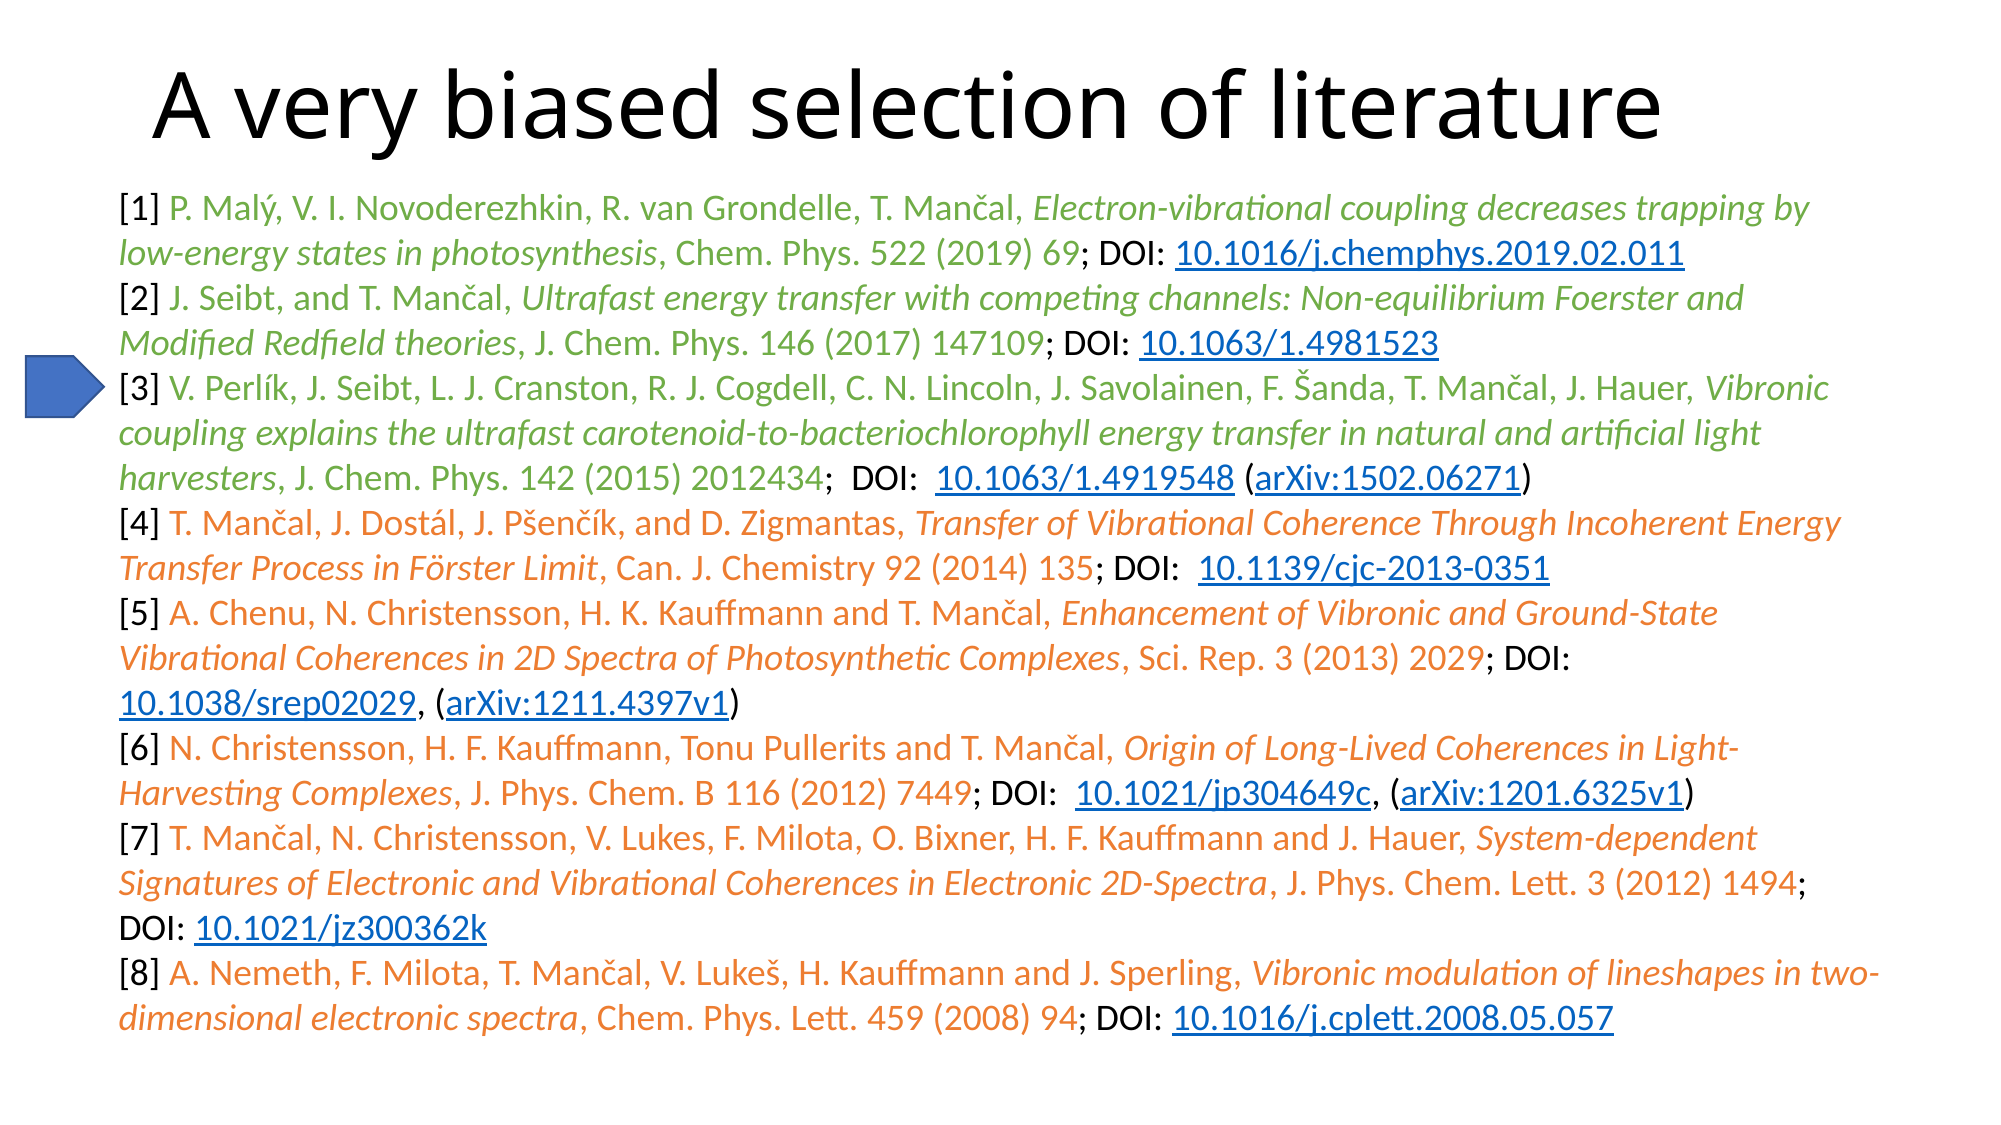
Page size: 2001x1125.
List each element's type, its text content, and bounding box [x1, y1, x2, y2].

text_box [24, 355, 106, 419]
title A very biased selection of literature [137, 0, 1863, 175]
text_box [1] P. Malý, V. I. Novoderezhkin, R. van Grondelle, T. Mančal, Electron-vibrational coupling decreases trapping by low-energy states in photosynthesis, Chem. Phys. 522 (2019) 69; DOI: 10.1016/j.chemphys.2019.02.011 [2] J. Seibt, and T. Mančal, Ultrafast energy transfer with competing channels: Non-equilibrium Foerster and Modified Redfield theories, J. Chem. Phys. 146 (2017) 147109; DOI: 10.1063/1.4981523 [3] V. Perlík, J. Seibt, L. J. Cranston, R. J. Cogdell, C. N. Lincoln, J. Savolainen, F. Šanda, T. Mančal, J. Hauer, Vibronic coupling explains the ultrafast carotenoid-to-bacteriochlorophyll energy transfer in natural and artificial light harvesters, J. Chem. Phys. 142 (2015) 2012434; DOI: 10.1063/1.4919548 (arXiv:1502.06271) [4] T. Mančal, J. Dostál, J. Pšenčík, and D. Zigmantas, Transfer of Vibrational Coherence Through Incoherent Energy Transfer Process in Förster Limit, Can. J. Chemistry 92 (2014) 135; DOI: 10.1139/cjc-2013-0351 [5] A. Chenu, N. Christensson, H. K. Kauffmann and T. Mančal, Enhancement of Vibronic and Ground-State Vibrational Coherences in 2D Spectra of Photosynthetic Complexes, Sci. Rep. 3 (2013) 2029; DOI: 10.1038/srep02029, (arXiv:1211.4397v1) [6] N. Christensson, H. F. Kauffmann, Tonu Pullerits and T. Mančal, Origin of Long-Lived Coherences in Light-Harvesting Complexes, J. Phys. Chem. B 116 (2012) 7449; DOI: 10.1021/jp304649c, (arXiv:1201.6325v1) [7] T. Mančal, N. Christensson, V. Lukes, F. Milota, O. Bixner, H. F. Kauffmann and J. Hauer, System-dependent Signatures of Electronic and Vibrational Coherences in Electronic 2D-Spectra, J. Phys. Chem. Lett. 3 (2012) 1494; DOI: 10.1021/jz300362k [8] A. Nemeth, F. Milota, T. Mančal, V. Lukeš, H. Kauffmann and J. Sperling, Vibronic modulation of lineshapes in two-dimensional electronic spectra, Chem. Phys. Lett. 459 (2008) 94; DOI: 10.1016/j.cplett.2008.05.057 [103, 175, 1896, 1046]
